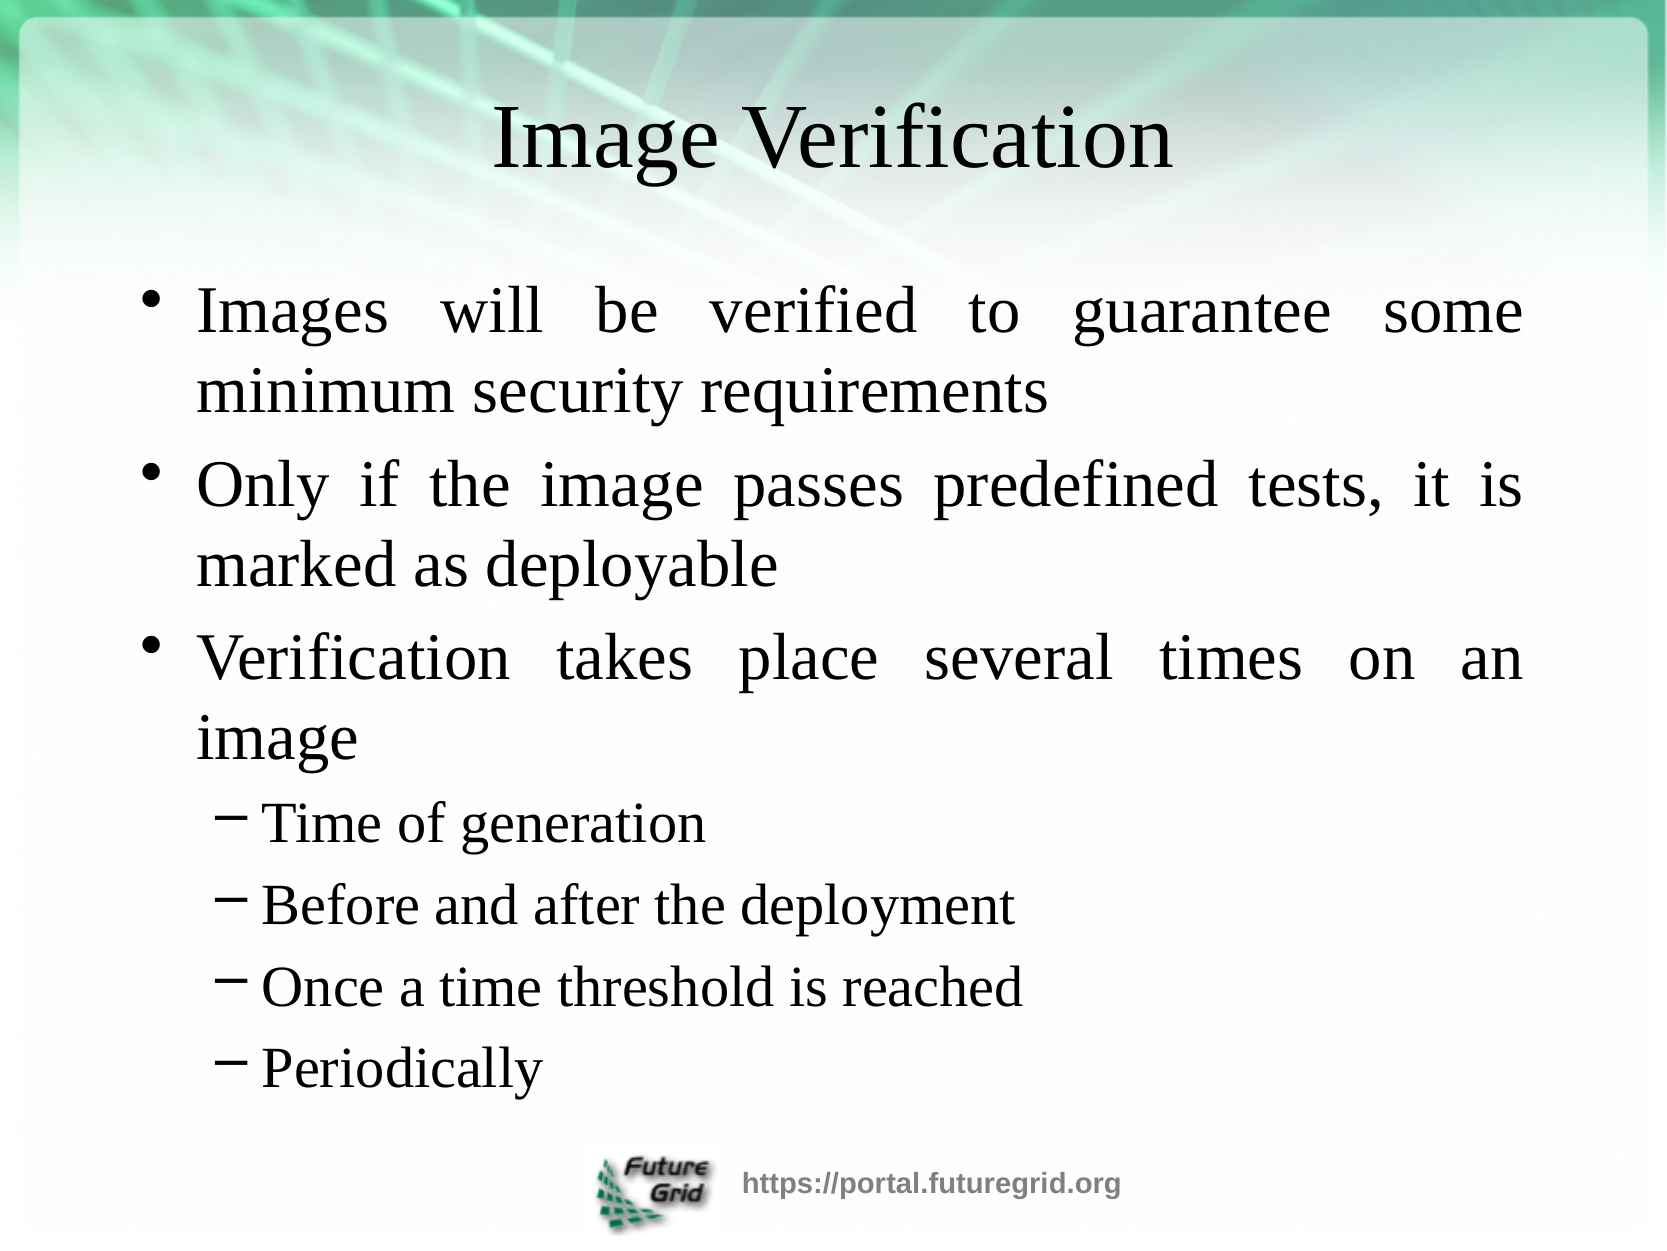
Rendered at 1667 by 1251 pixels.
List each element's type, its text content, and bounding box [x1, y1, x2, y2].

picture [0, 0, 1667, 1250]
list Images will be verified to guarantee some minimum security requirements Only if the image passes predefined tests, it is marked as deployable Verification takes place several times on an image Time of generation Before and after the deployment Once a time threshold is reached Periodically [125, 258, 1542, 1112]
title Image Verification [125, 26, 1542, 236]
footer https://portal.futuregrid.org [667, 1156, 1197, 1217]
